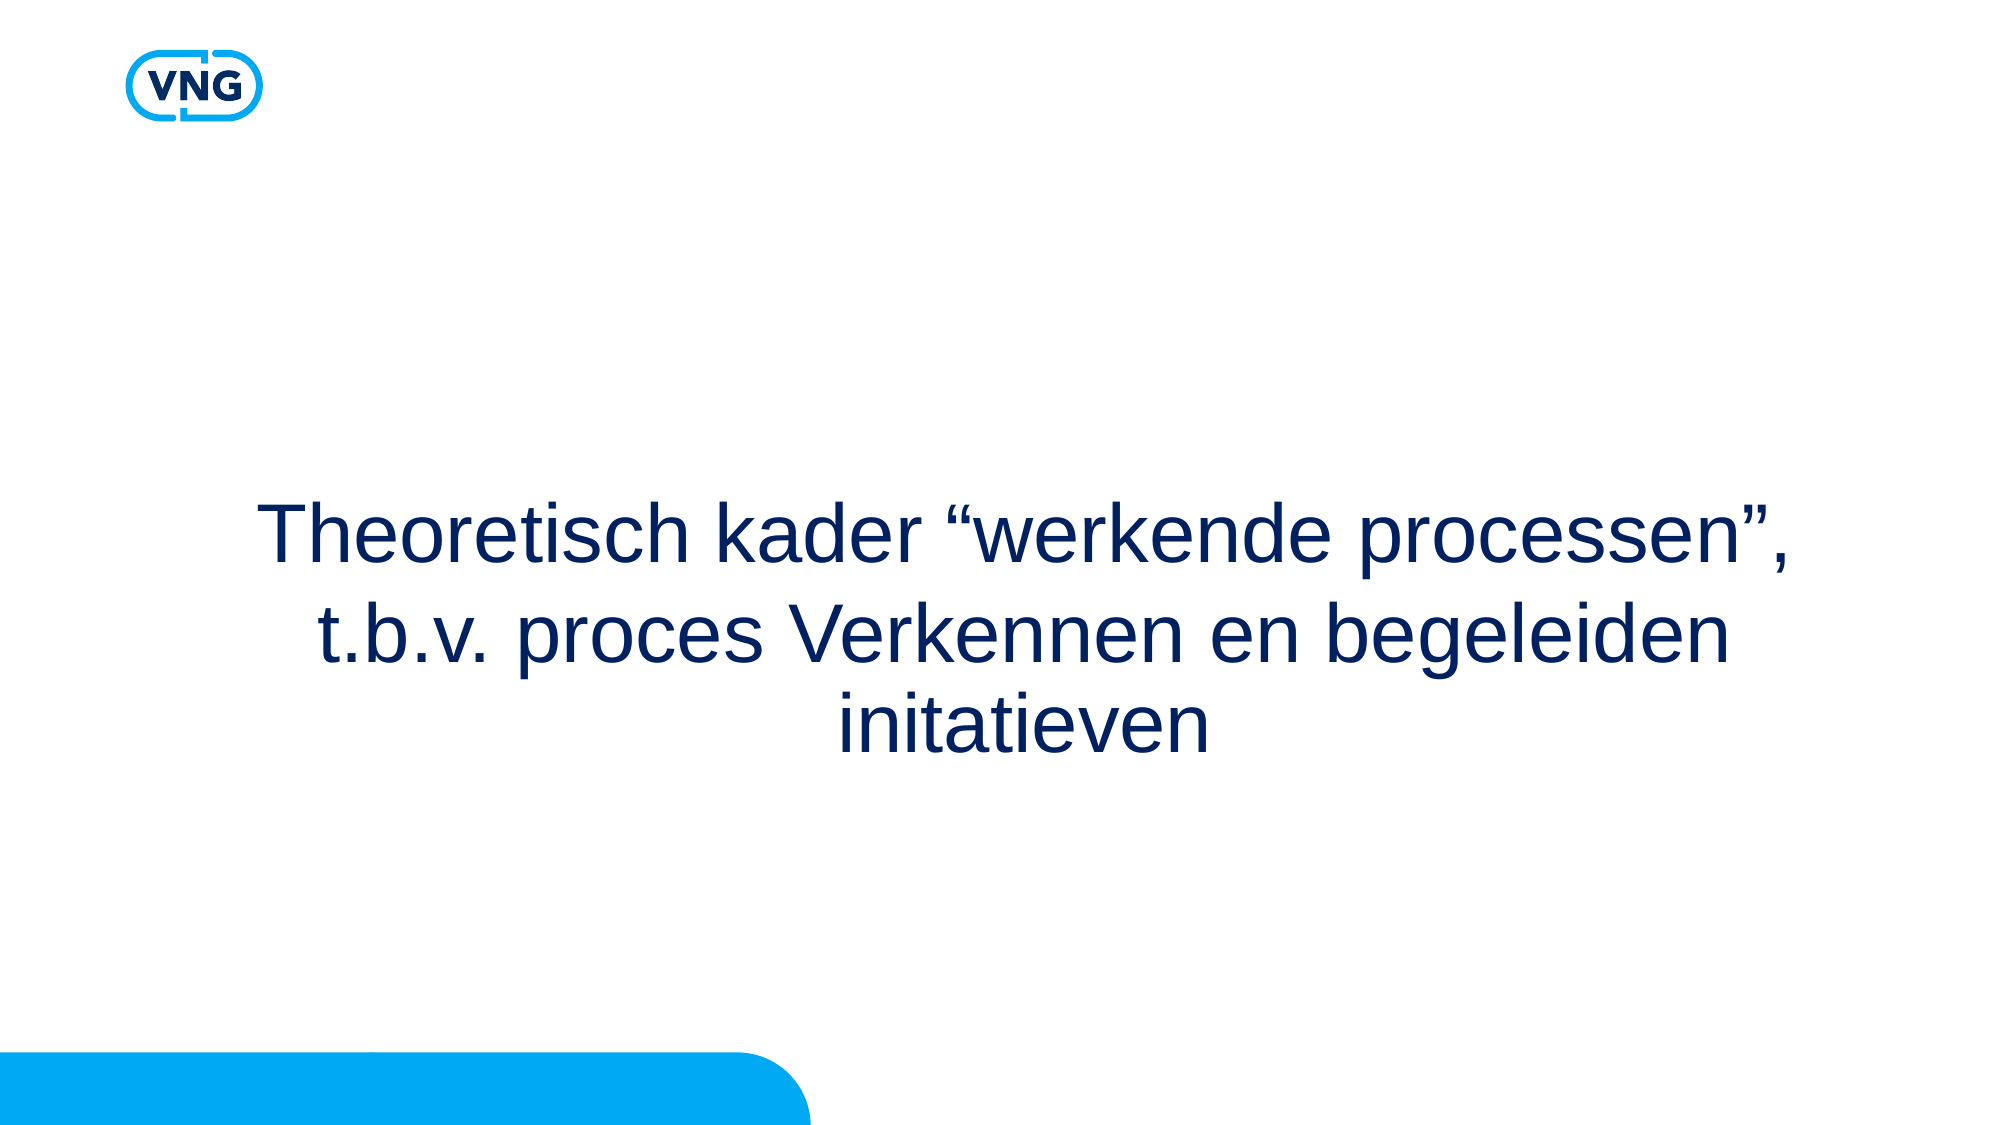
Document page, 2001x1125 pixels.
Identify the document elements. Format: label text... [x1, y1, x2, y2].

text_box Theoretisch kader “werkende processen”, t.b.v. proces Verkennen en begeleiden initatieven [202, 202, 1848, 1059]
picture [79, 0, 433, 202]
